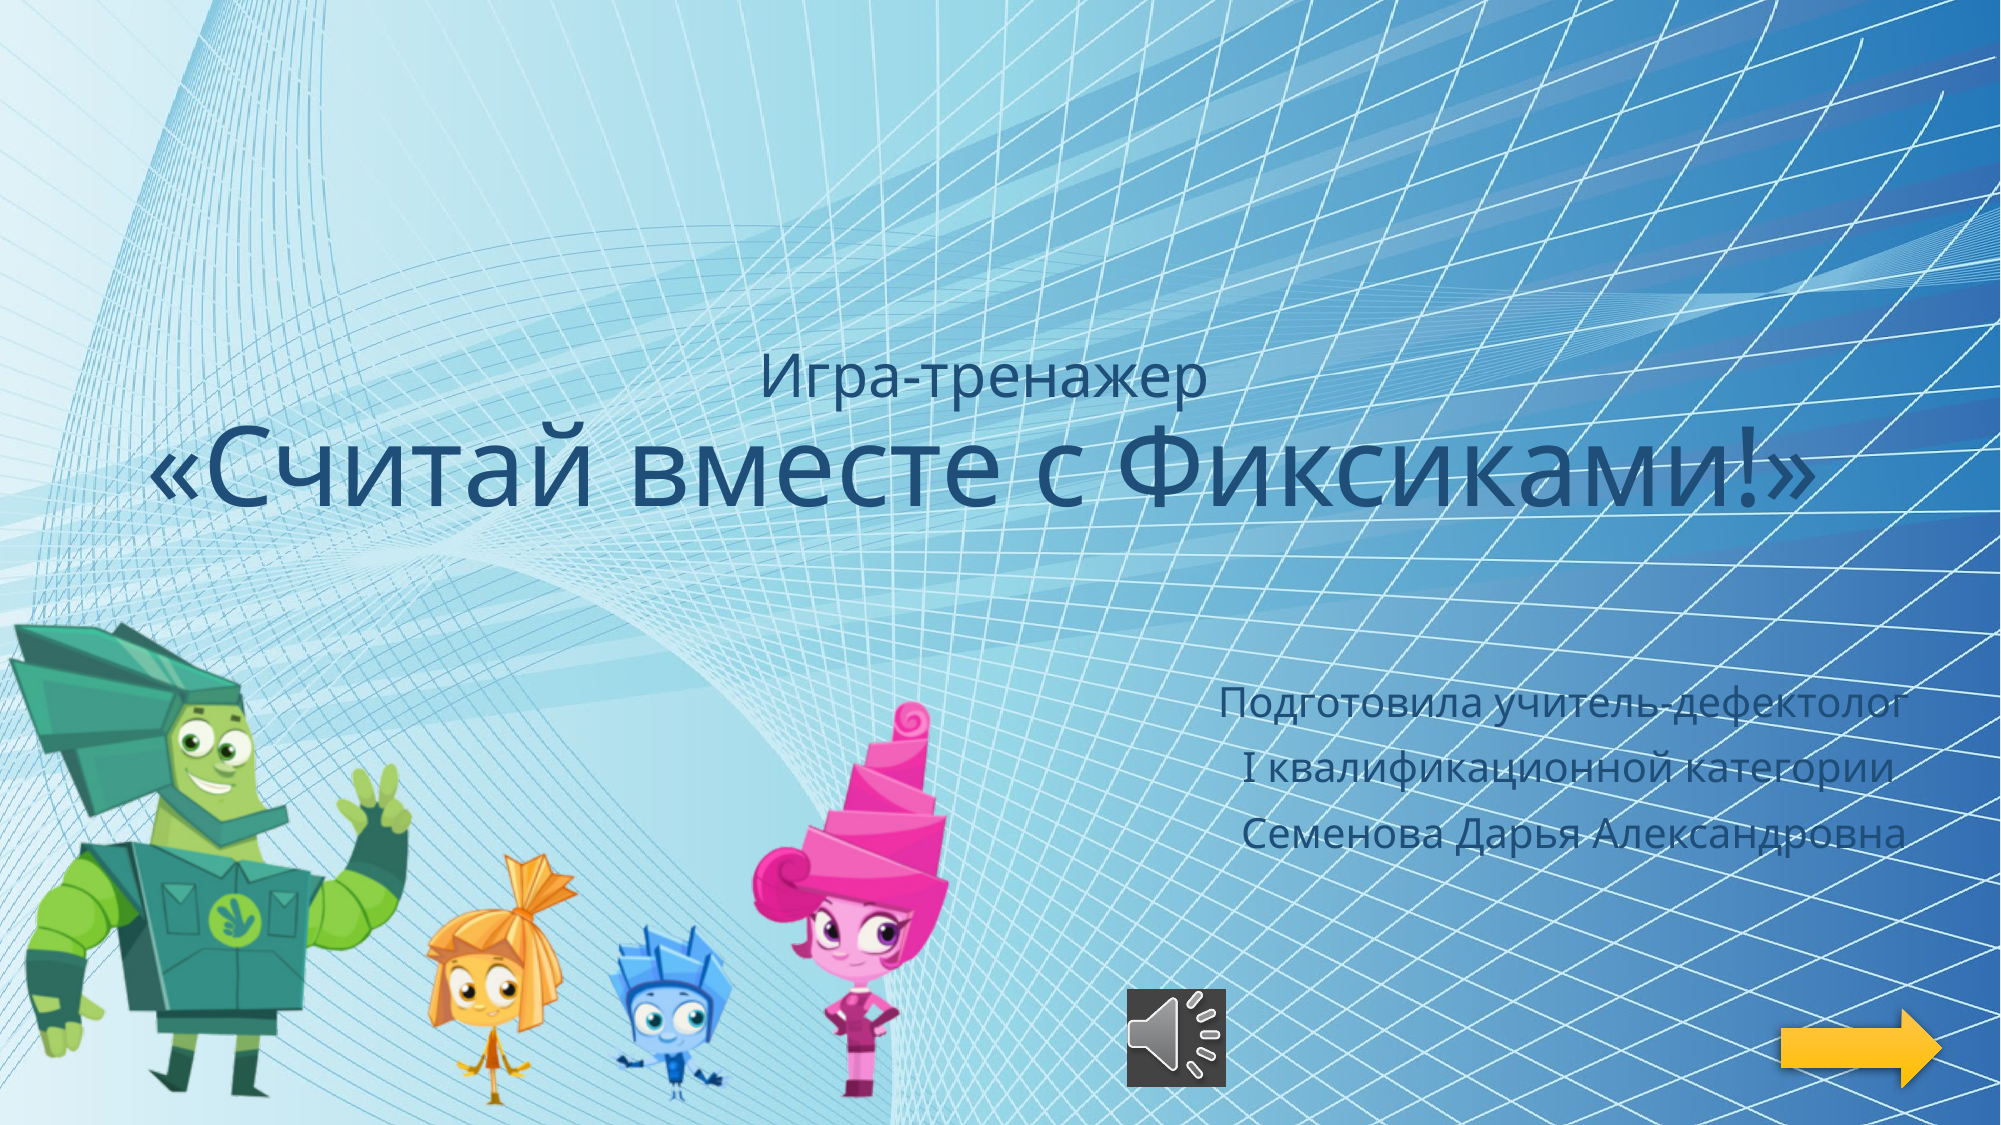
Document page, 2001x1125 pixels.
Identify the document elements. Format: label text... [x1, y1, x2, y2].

subtitle Подготовила учитель-дефектолог I квалификационной категории Семенова Дарья Александровна [1104, 673, 2000, 900]
picture [0, 0, 2001, 1125]
title Игра-тренажер «Считай вместе с Фиксиками!» [26, 273, 1942, 538]
text_box [1781, 1008, 1942, 1088]
